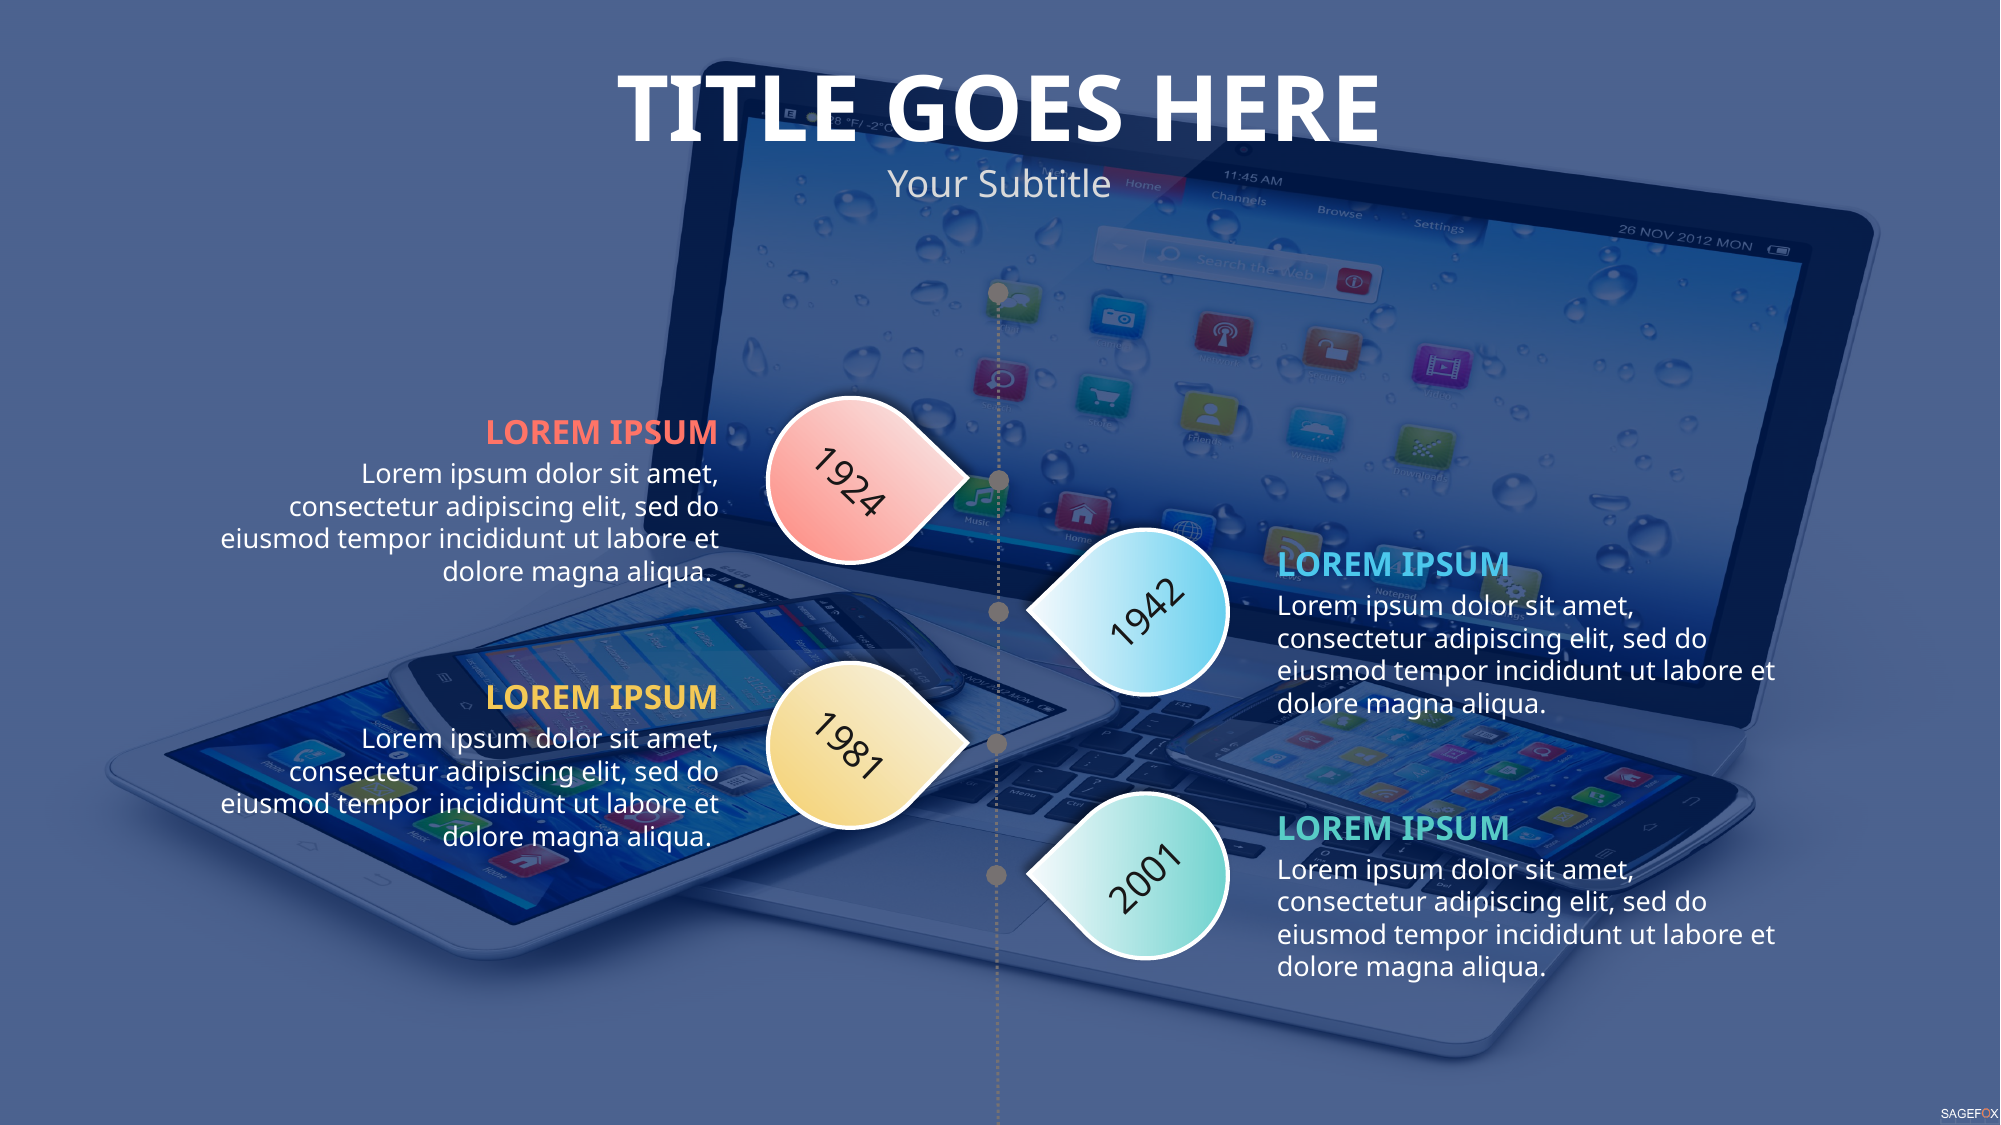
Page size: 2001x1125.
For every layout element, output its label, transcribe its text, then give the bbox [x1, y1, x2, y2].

text_box LOREM IPSUM Lorem ipsum dolor sit amet, consectetur adipiscing elit, sed do eiusmod tempor incididunt ut labore et dolore magna aliqua. [1262, 799, 1804, 990]
text_box LOREM IPSUM Lorem ipsum dolor sit amet, consectetur adipiscing elit, sed do eiusmod tempor incididunt ut labore et dolore magna aliqua. [192, 404, 734, 595]
text_box 1942 [1027, 528, 1229, 696]
picture [1940, 0, 2001, 1125]
text_box LOREM IPSUM Lorem ipsum dolor sit amet, consectetur adipiscing elit, sed do eiusmod tempor incididunt ut labore et dolore magna aliqua. [1262, 535, 1804, 726]
text_box 1924 [766, 396, 969, 564]
text_box TITLE GOES HERE Your Subtitle [548, 42, 1452, 212]
text_box 1981 [766, 661, 969, 829]
text_box LOREM IPSUM Lorem ipsum dolor sit amet, consectetur adipiscing elit, sed do eiusmod tempor incididunt ut labore et dolore magna aliqua. [192, 669, 734, 860]
text_box 2001 [1027, 792, 1229, 960]
